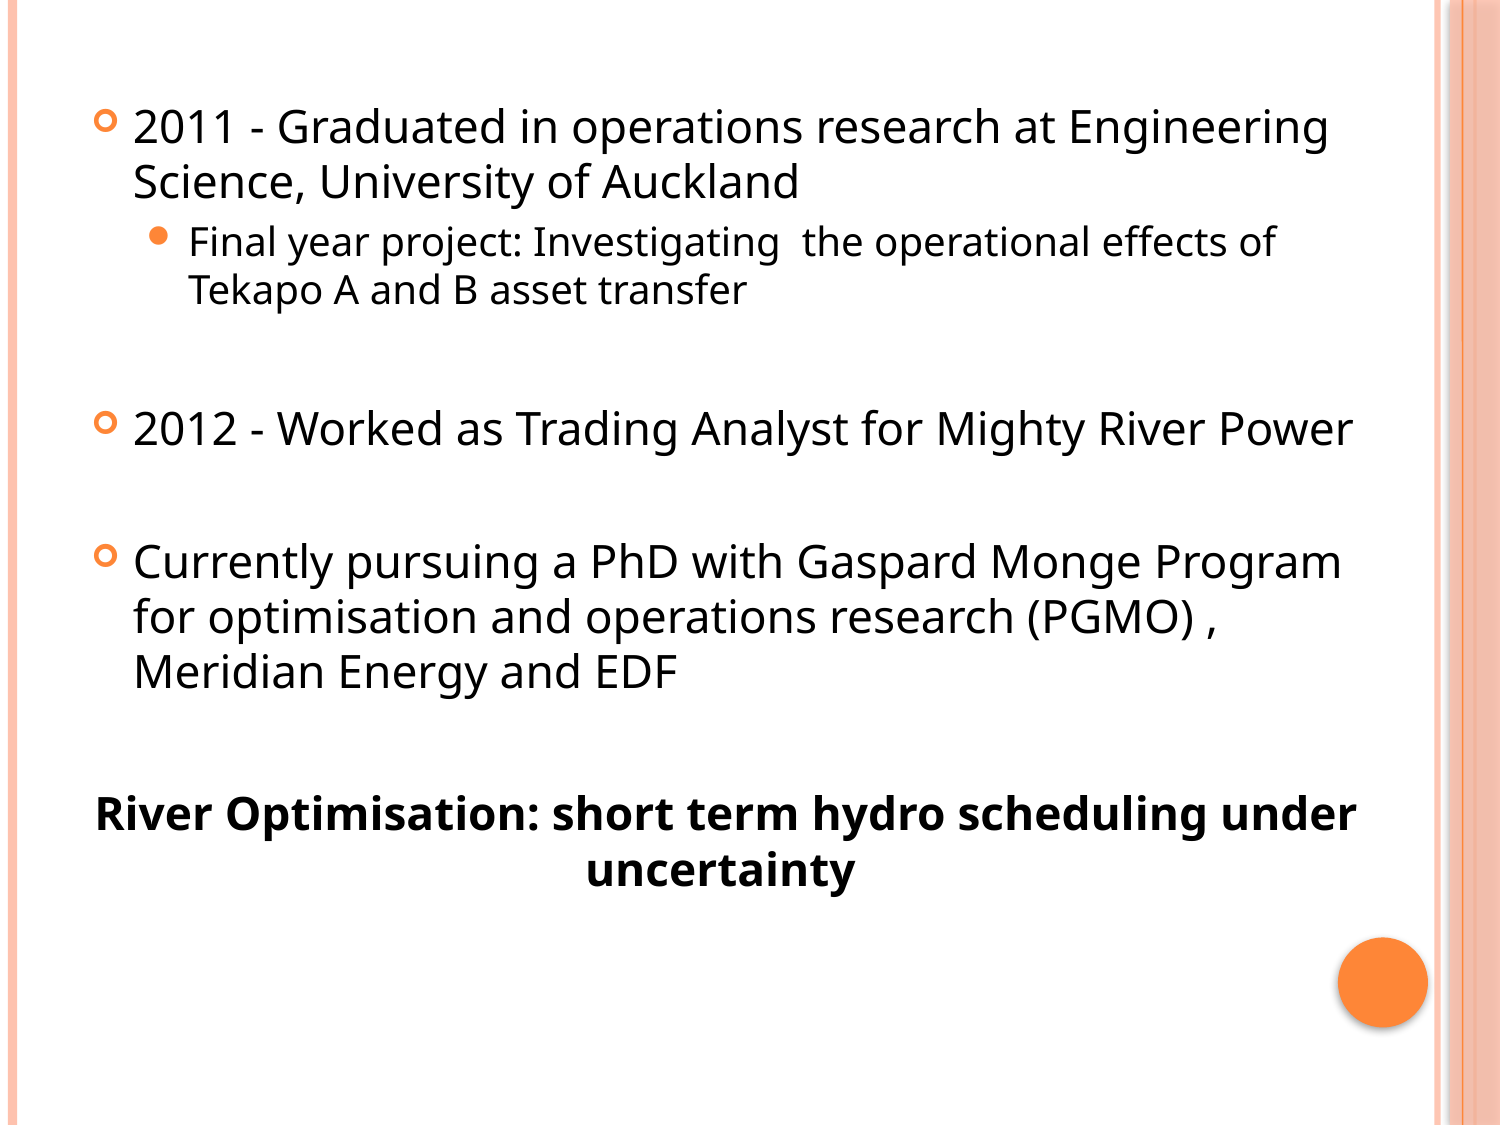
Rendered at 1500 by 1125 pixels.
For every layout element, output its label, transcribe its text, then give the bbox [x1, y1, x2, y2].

list 2011 - Graduated in operations research at Engineering Science, University of Auckland Final year project: Investigating the operational effects of Tekapo A and B asset transfer 2012 - Worked as Trading Analyst for Mighty River Power Currently pursuing a PhD with Gaspard Monge Program for optimisation and operations research (PGMO) , Meridian Energy and EDF River Optimisation: short term hydro scheduling under uncertainty [76, 90, 1376, 949]
